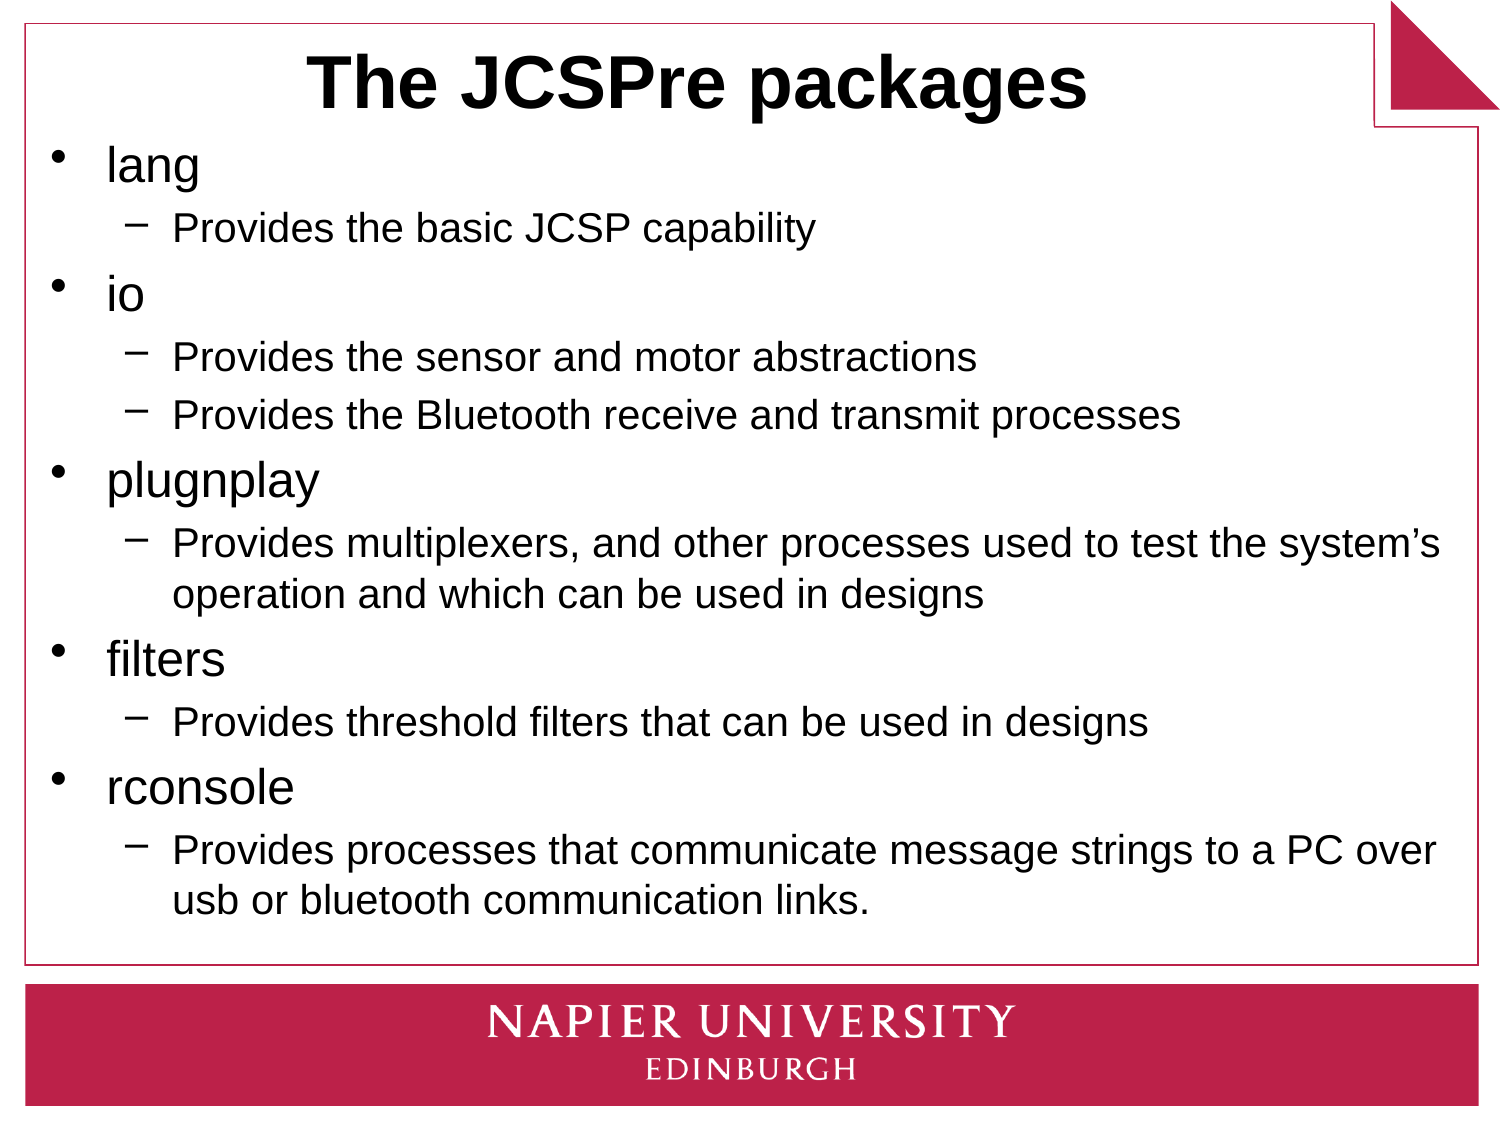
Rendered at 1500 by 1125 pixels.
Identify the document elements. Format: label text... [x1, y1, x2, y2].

title The JCSPre packages [34, 30, 1362, 125]
list lang Provides the basic JCSP capability io Provides the sensor and motor abstractions Provides the Bluetooth receive and transmit processes plugnplay Provides multiplexers, and other processes used to test the system’s operation and which can be used in designs filters Provides threshold filters that can be used in designs rconsole Provides processes that communicate message strings to a PC over usb or bluetooth communication links. [34, 125, 1466, 972]
